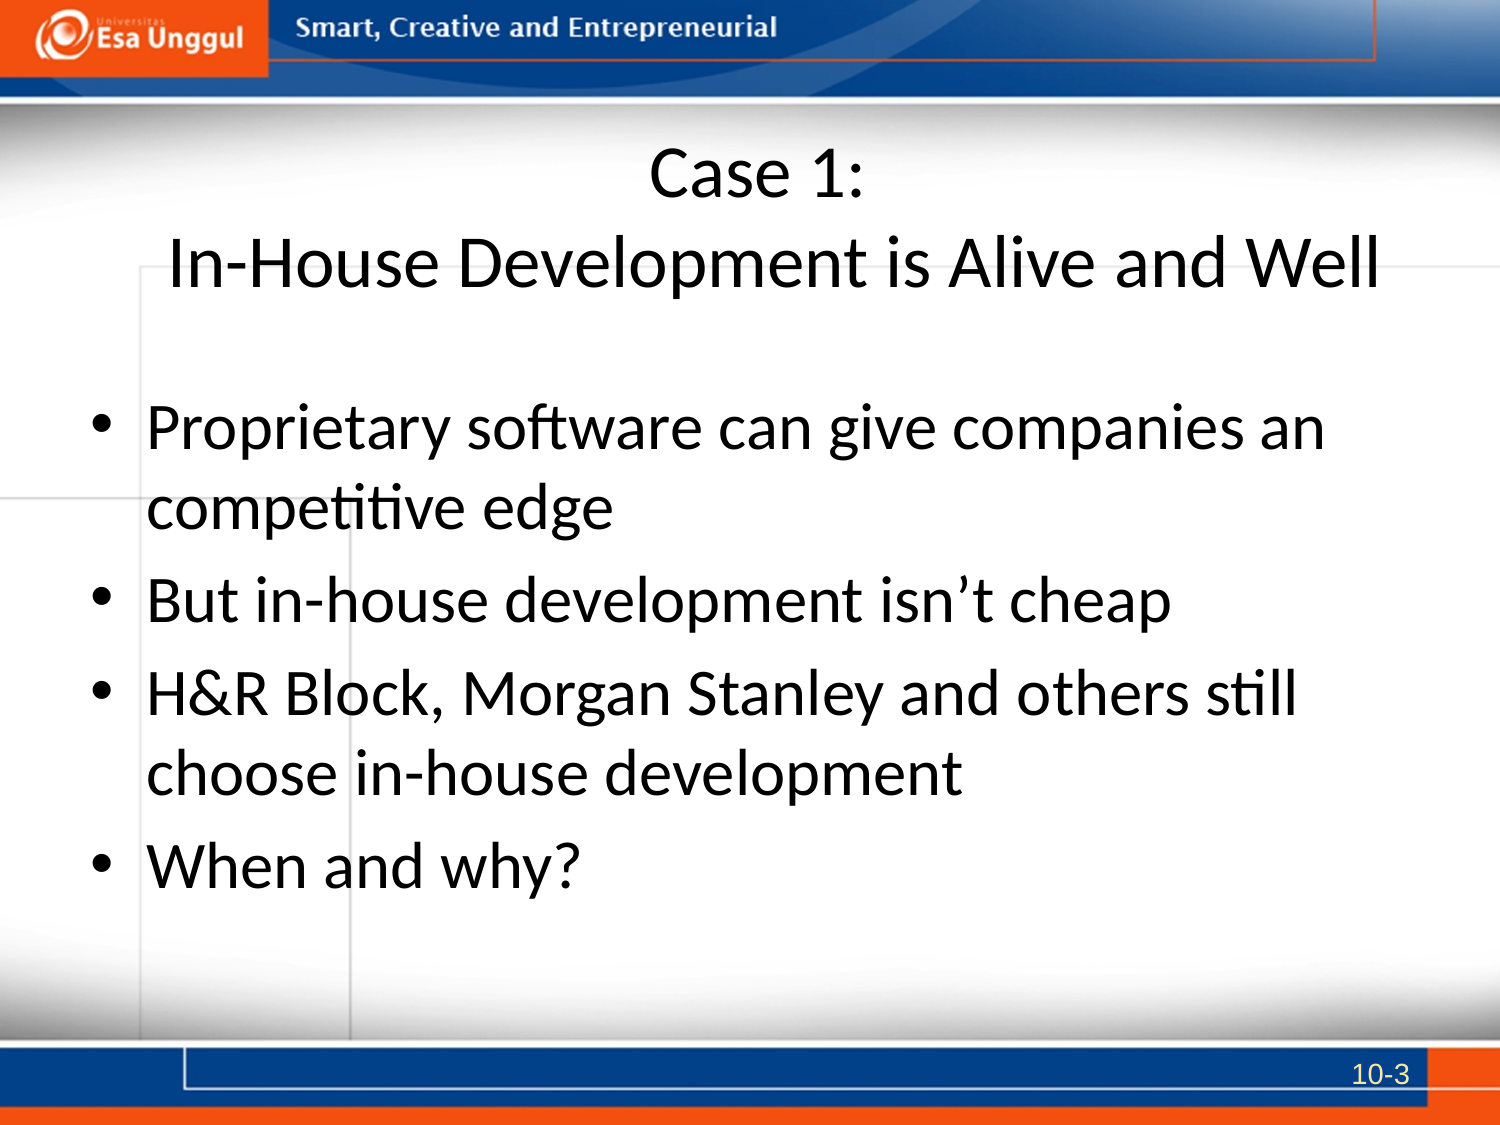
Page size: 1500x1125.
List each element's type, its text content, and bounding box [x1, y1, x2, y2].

picture [0, 0, 1500, 1125]
slide_number 10-3 [1074, 1042, 1425, 1103]
list Proprietary software can give companies an competitive edge But in-house development isn’t cheap H&R Block, Morgan Stanley and others still choose in-house development When and why? [75, 375, 1425, 1005]
title Case 1: In-House Development is Alive and Well [99, 125, 1450, 300]
